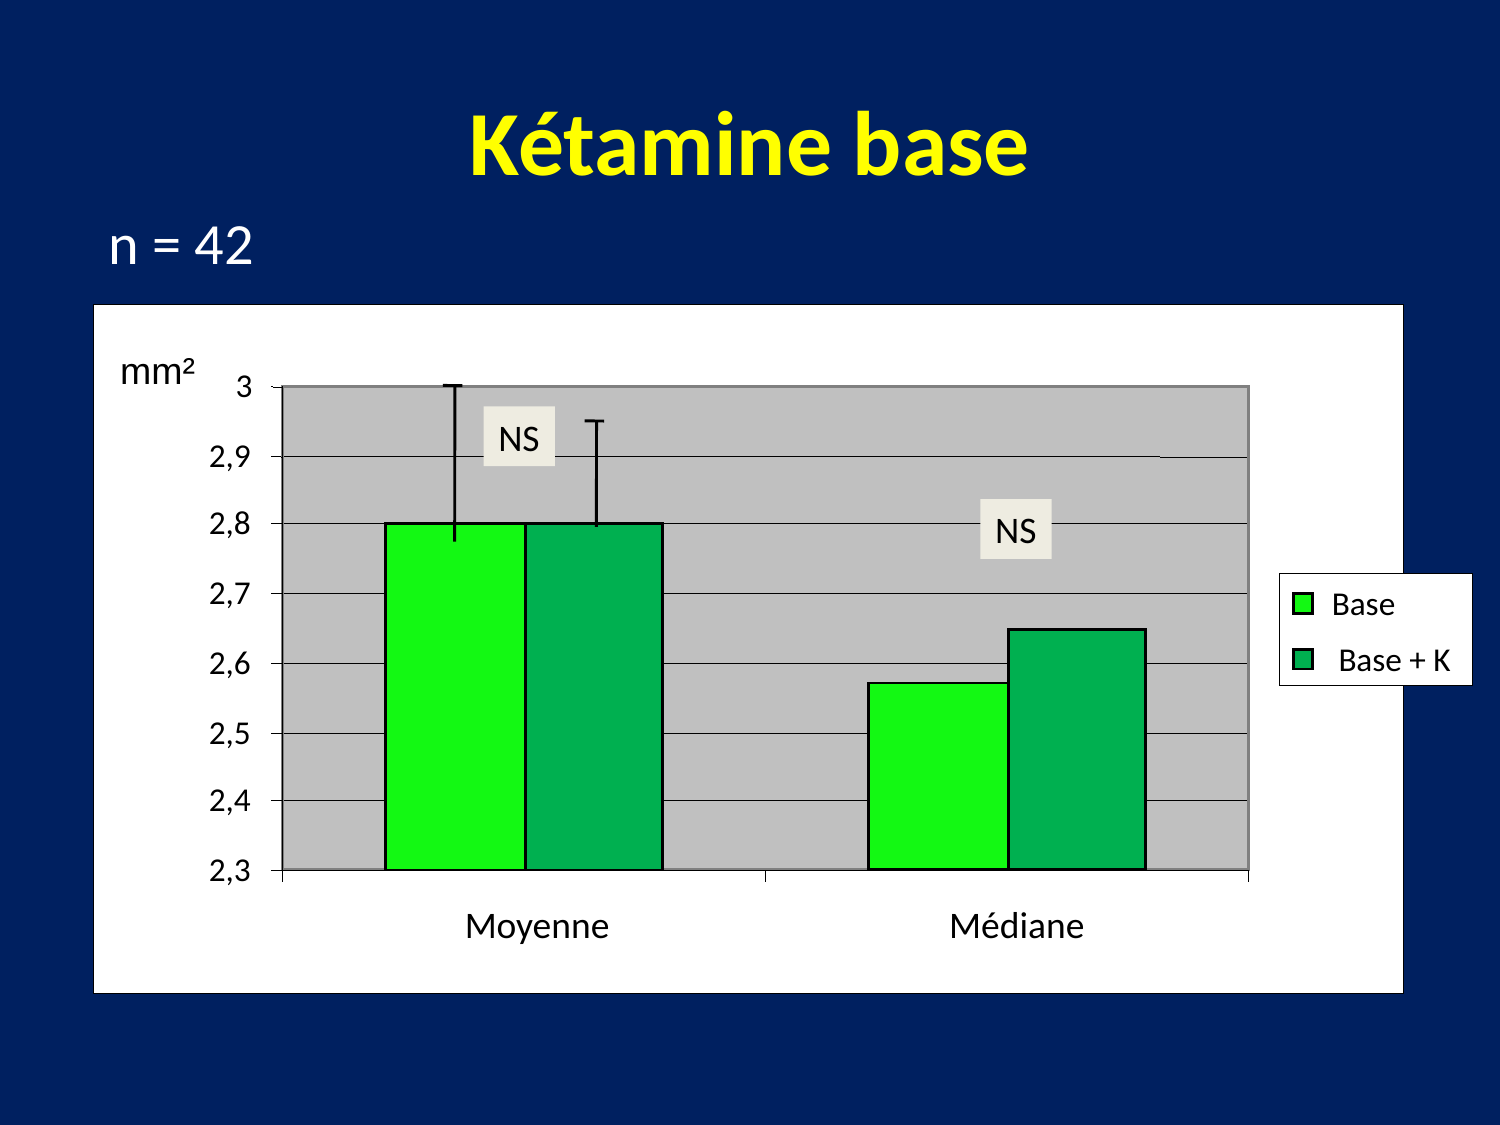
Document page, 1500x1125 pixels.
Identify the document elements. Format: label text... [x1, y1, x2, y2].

text_box [1293, 593, 1313, 614]
text_box [525, 523, 663, 870]
text_box Base [1331, 582, 1396, 623]
text_box 2,3 [208, 847, 251, 888]
text_box 2,7 [208, 571, 251, 612]
text_box [93, 304, 1404, 994]
title Kétamine base [75, 45, 1425, 233]
text_box NS [980, 499, 1052, 559]
text_box 2,5 [208, 710, 251, 751]
text_box 2,6 [208, 641, 251, 682]
text_box Base + K [1338, 638, 1451, 679]
text_box [1293, 649, 1313, 669]
text_box mm² [105, 339, 215, 400]
text_box [385, 523, 525, 870]
text_box [283, 386, 454, 870]
text_box [1279, 573, 1473, 686]
text_box [58, 316, 1400, 998]
text_box 3 [235, 364, 253, 405]
text_box 2,4 [208, 777, 251, 818]
text_box 2,8 [208, 501, 251, 542]
text_box n = 42 [94, 199, 269, 284]
text_box [868, 683, 1008, 870]
text_box NS [483, 406, 555, 467]
text_box 2,9 [208, 434, 251, 475]
text_box [1008, 629, 1146, 870]
text_box Moyenne [464, 900, 611, 946]
text_box Médiane [949, 900, 1085, 946]
text_box [455, 386, 1249, 870]
